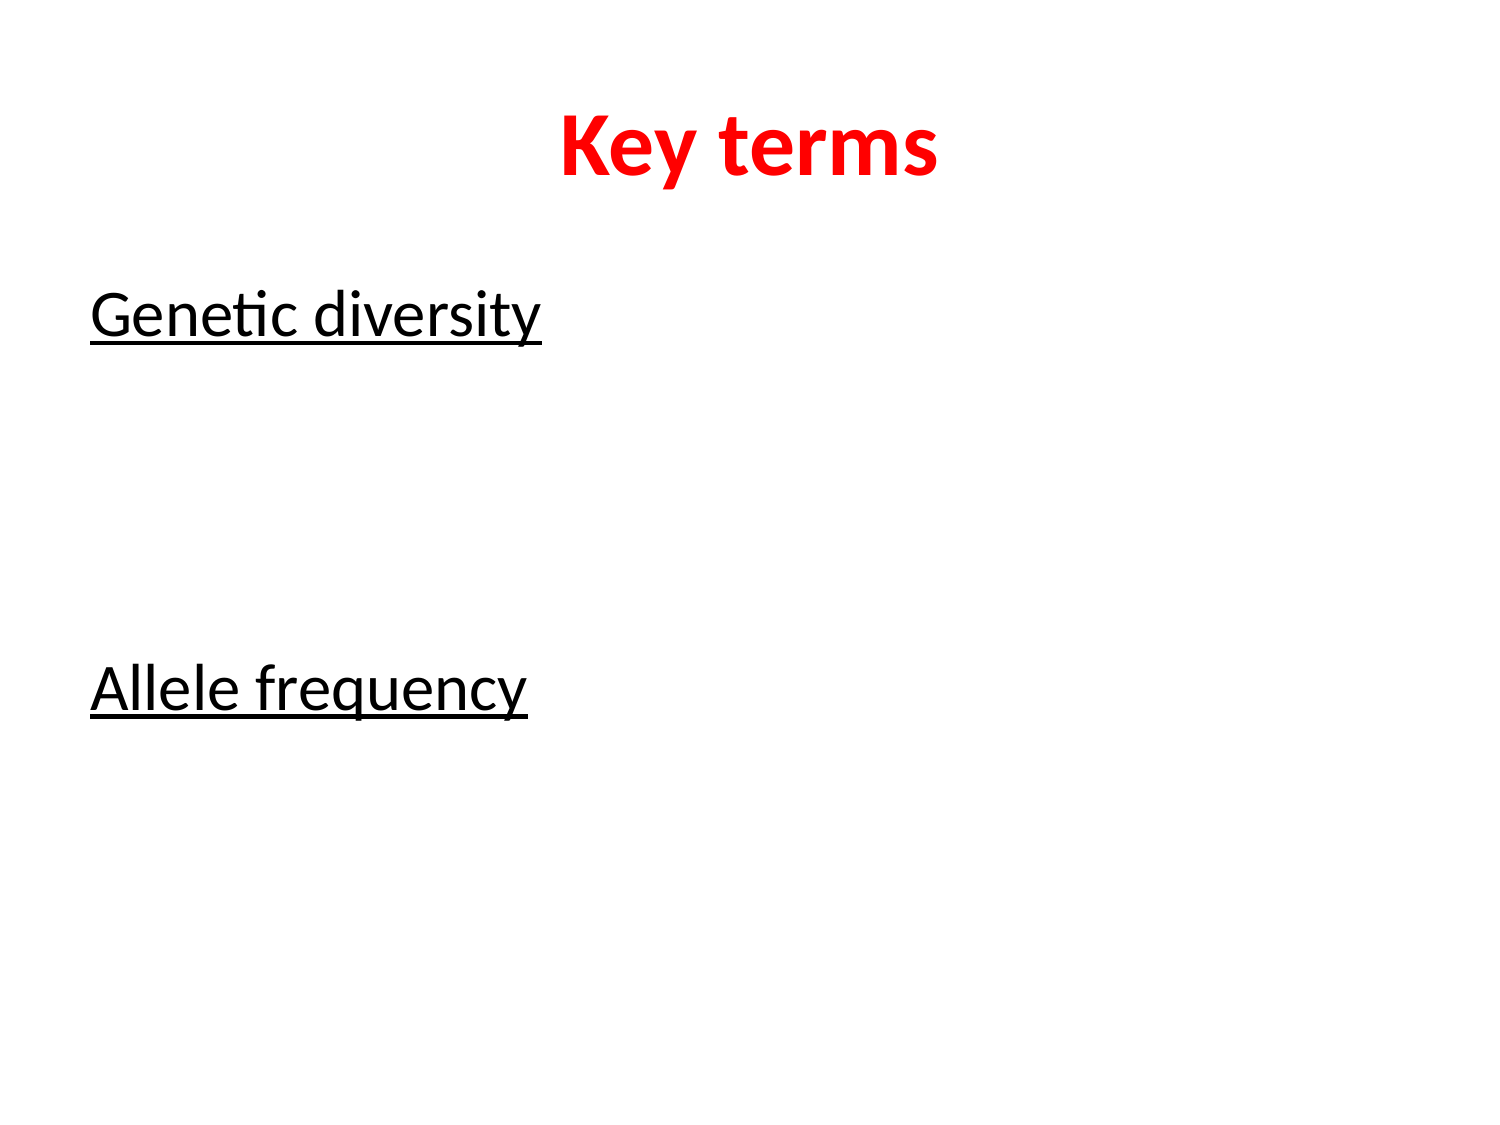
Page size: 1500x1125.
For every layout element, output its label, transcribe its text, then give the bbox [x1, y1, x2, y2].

list Genetic diversity Allele frequency [75, 262, 1425, 1005]
title Key terms [75, 45, 1425, 233]
